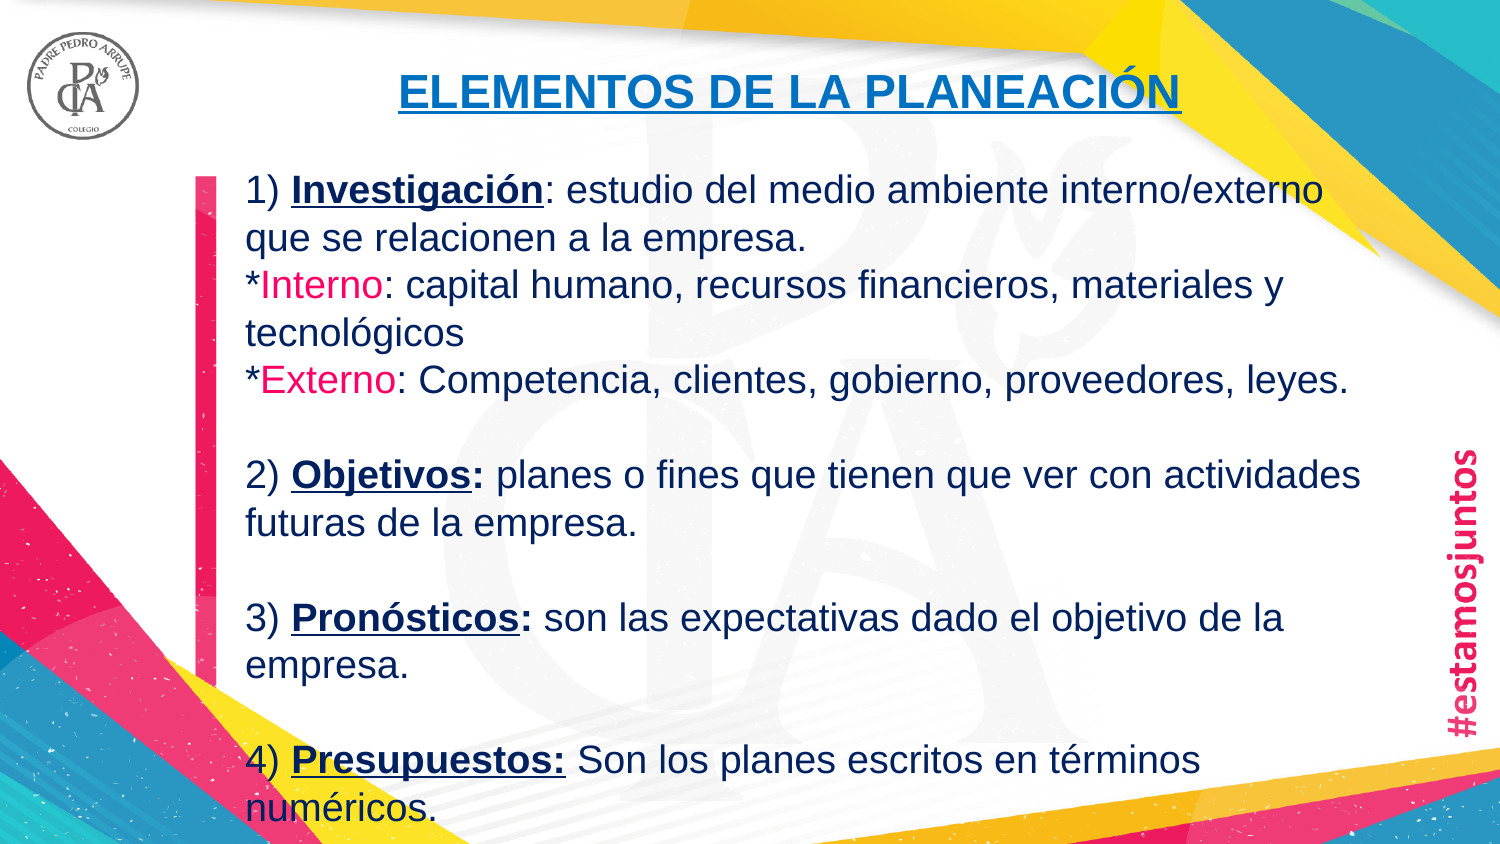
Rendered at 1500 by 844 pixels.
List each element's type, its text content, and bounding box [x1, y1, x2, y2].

picture [0, 0, 1500, 844]
text_box ELEMENTOS DE LA PLANEACIÓN [369, 53, 1211, 62]
text_box 1) Investigación: estudio del medio ambiente interno/externo que se relacionen a la empresa. *Interno: capital humano, recursos financieros, materiales y tecnológicos *Externo: Competencia, clientes, gobierno, proveedores, leyes. 2) Objetivos: planes o fines que tienen que ver con actividades futuras de la empresa. 3) Pronósticos: son las expectativas dado el objetivo de la empresa. 4) Presupuestos: Son los planes escritos en términos numéricos. [230, 62, 1406, 837]
